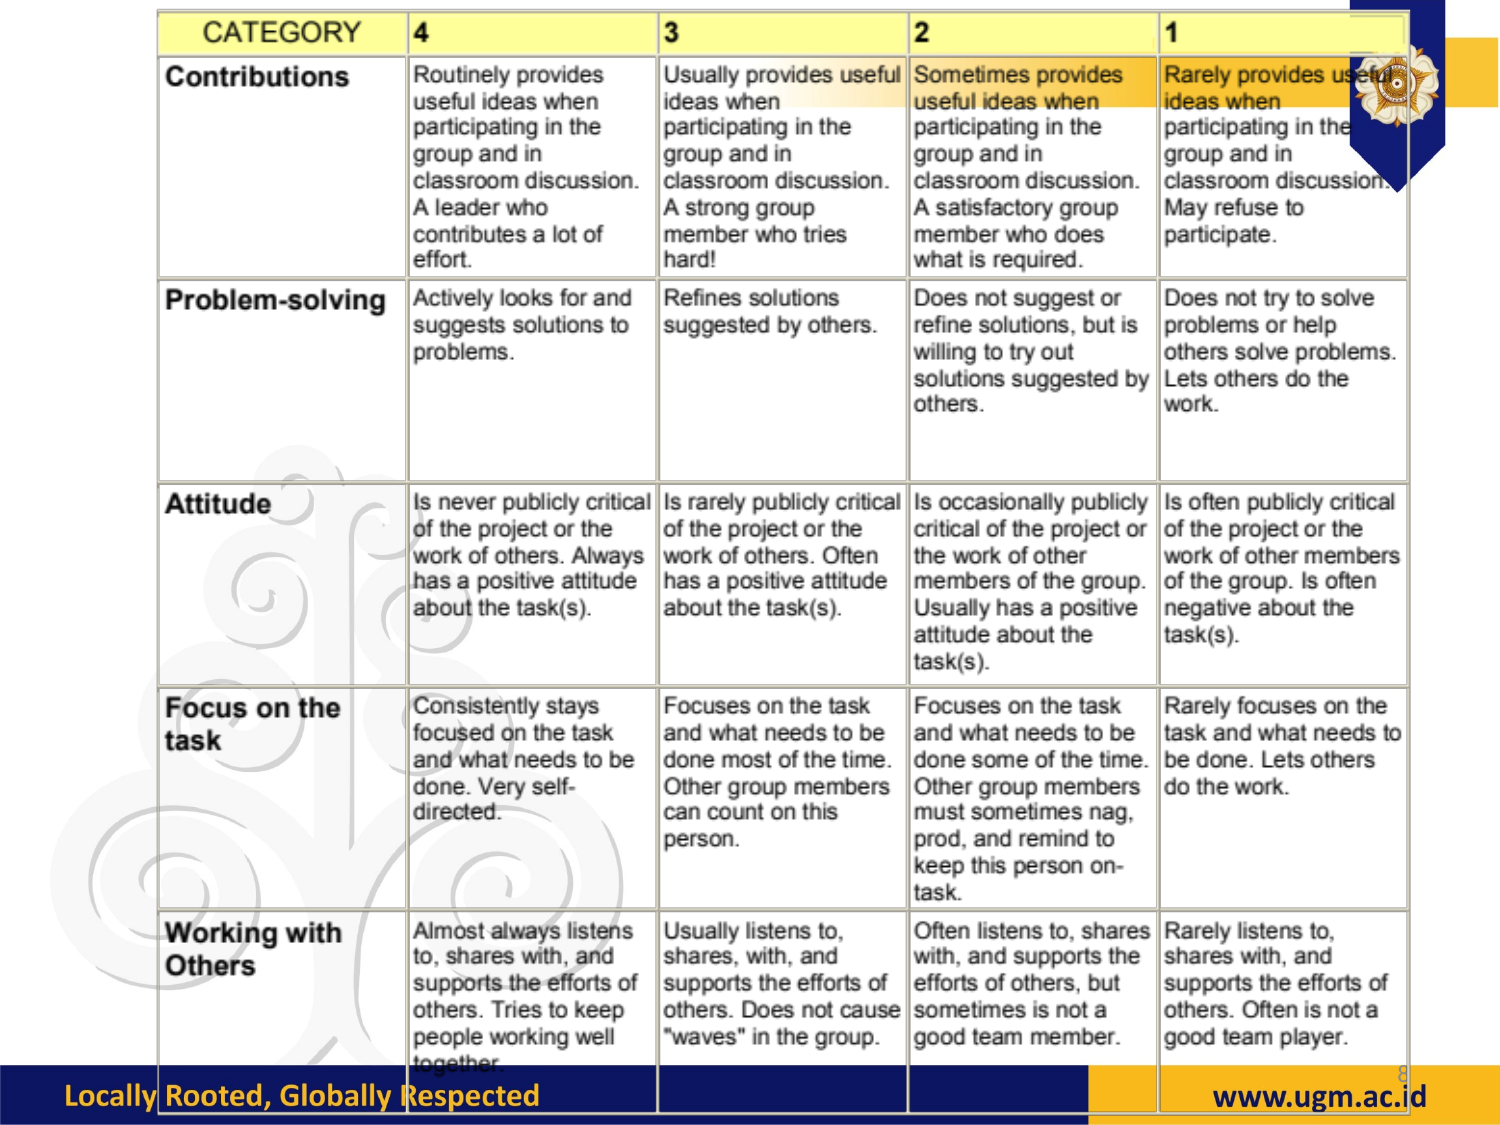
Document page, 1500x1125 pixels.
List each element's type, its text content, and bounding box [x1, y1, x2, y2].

picture [0, 0, 1500, 1125]
slide_number 8 [1415, 1042, 1425, 1103]
